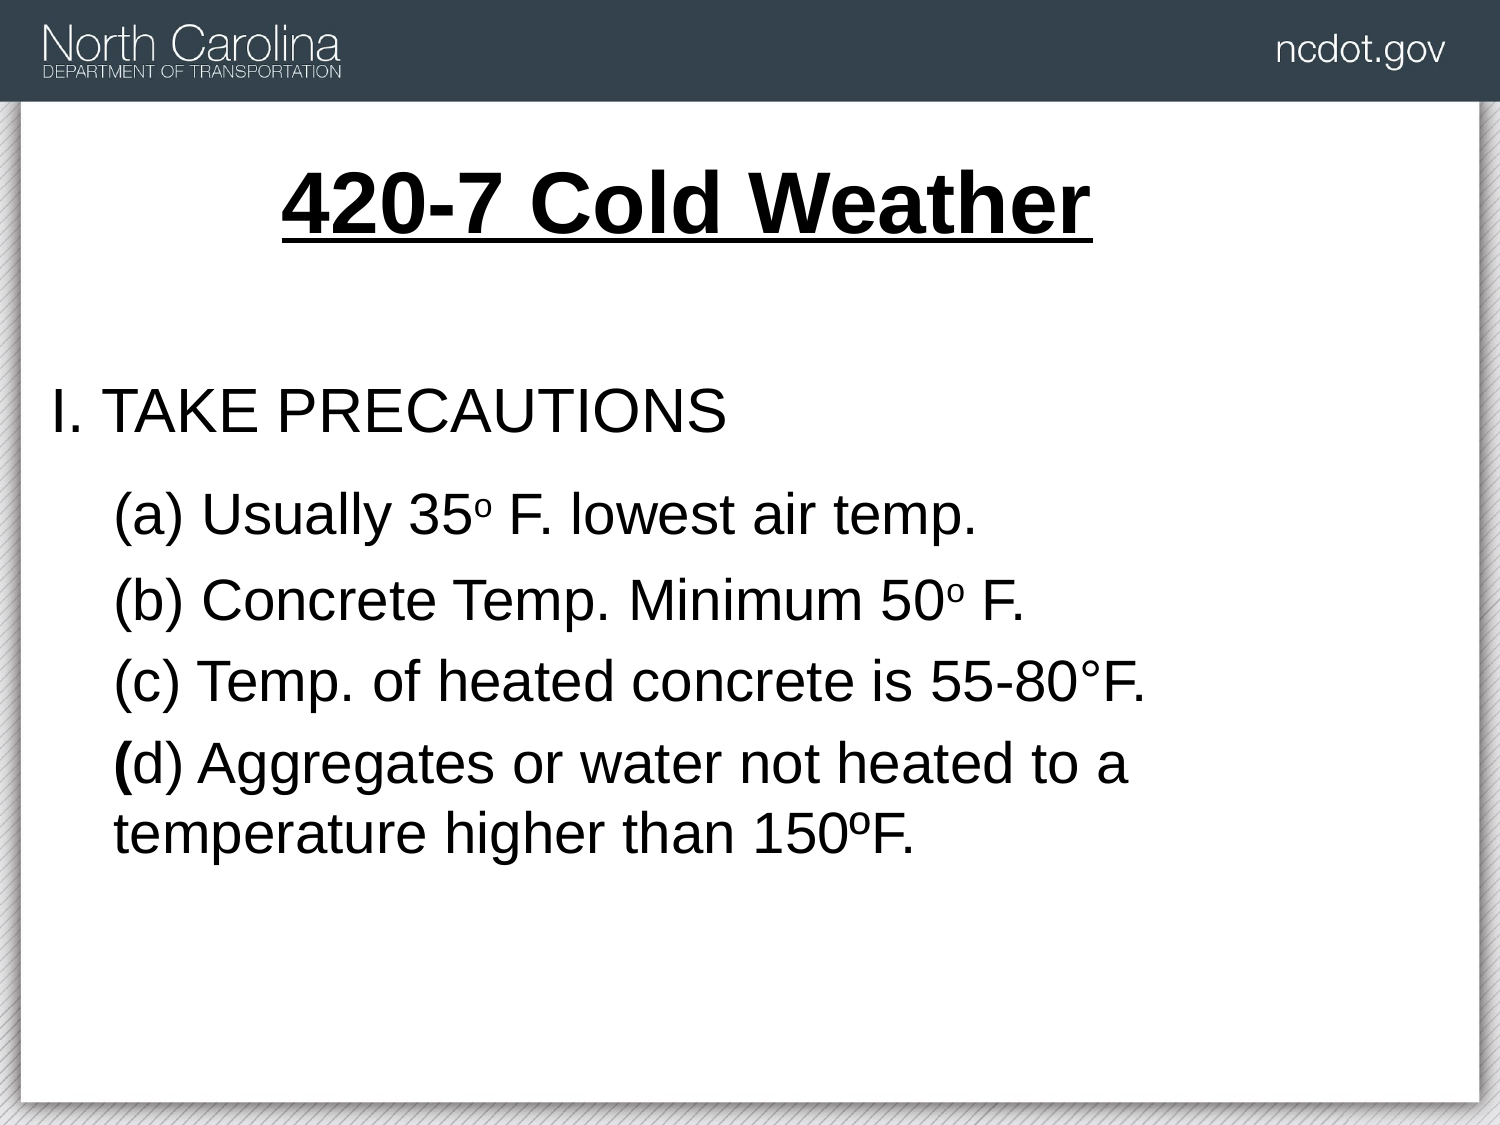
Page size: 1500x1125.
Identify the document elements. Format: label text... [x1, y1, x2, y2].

list I. TAKE PRECAUTIONS (a) Usually 35o F. lowest air temp. (b) Concrete Temp. Minimum 50o F. (c) Temp. of heated concrete is 55-80°F. (d) Aggregates or water not heated to a temperature higher than 150ºF. [24, 362, 1438, 904]
picture [0, 0, 1500, 1125]
title 420-7 Cold Weather [187, 112, 1350, 285]
